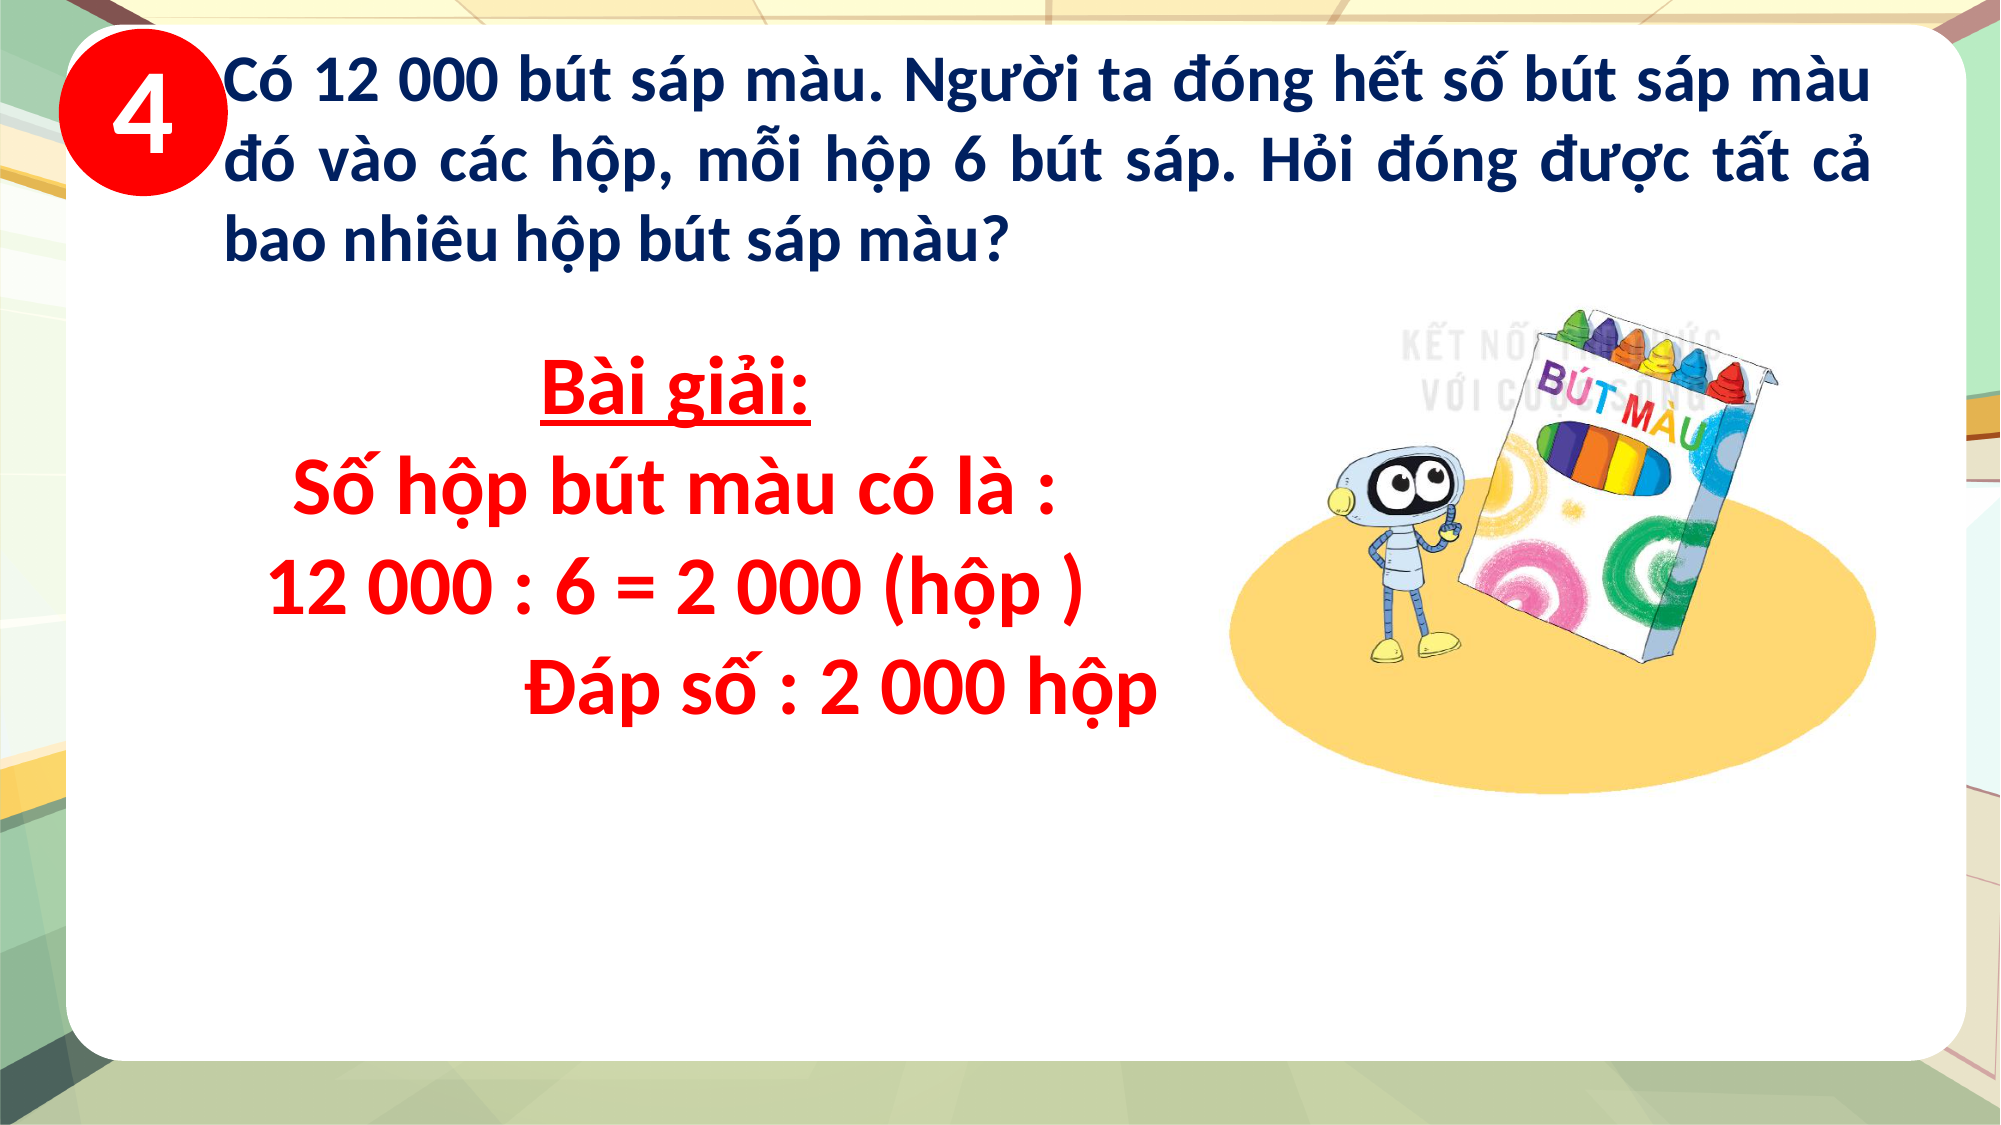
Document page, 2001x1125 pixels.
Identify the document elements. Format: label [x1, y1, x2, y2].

picture [0, 0, 2000, 1125]
text_box [0, 23, 1890, 285]
